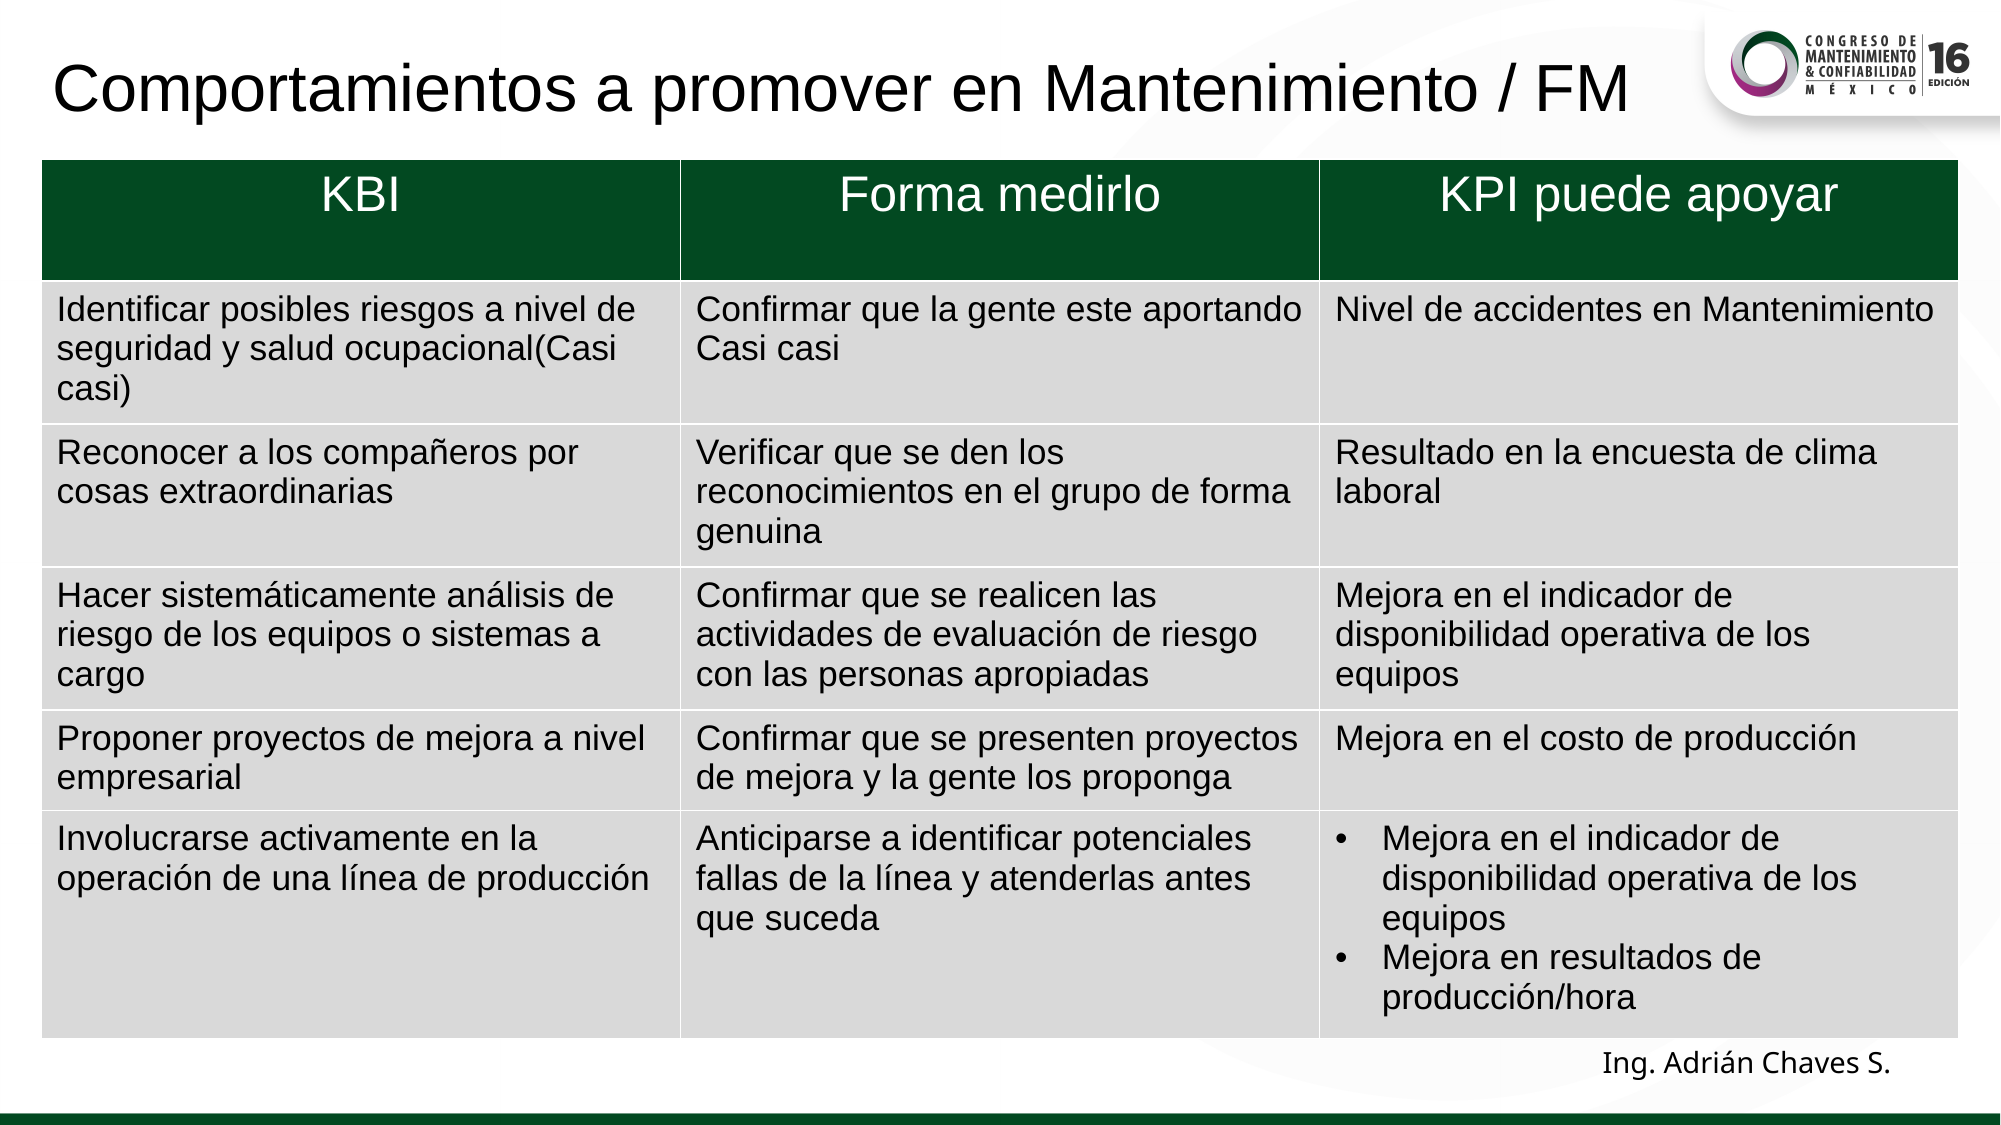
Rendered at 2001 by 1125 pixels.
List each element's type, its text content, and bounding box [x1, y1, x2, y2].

table_cell Hacer sistemáticamente análisis de riesgo de los equipos o sistemas a cargo [42, 568, 680, 709]
table_cell Mejora en el costo de producción [1320, 711, 1958, 810]
table_header Forma medirlo [681, 160, 1319, 280]
table_cell Nivel de accidentes en Mantenimiento [1320, 282, 1958, 423]
table_cell Mejora en el indicador de disponibilidad operativa de los equipos [1320, 568, 1958, 709]
table_cell Reconocer a los compañeros por cosas extraordinarias [42, 425, 680, 566]
picture [0, 0, 2001, 1125]
table_cell Resultado en la encuesta de clima laboral [1320, 425, 1958, 566]
table_cell Verificar que se den los reconocimientos en el grupo de forma genuina [681, 425, 1319, 566]
table_cell Anticiparse a identificar potenciales fallas de la línea y atenderlas antes que suceda [681, 811, 1319, 1038]
table_cell Identificar posibles riesgos a nivel de seguridad y salud ocupacional(Casi casi) [42, 282, 680, 423]
table_cell Proponer proyectos de mejora a nivel empresarial [42, 711, 680, 810]
table_header KBI [42, 160, 680, 280]
table_cell Confirmar que se presenten proyectos de mejora y la gente los proponga [681, 711, 1319, 810]
text_box Comportamientos a promover en Mantenimiento / FM [37, 36, 1665, 132]
table_cell Mejora en el indicador de disponibilidad operativa de los equipos Mejora en resultados de producción/hora [1320, 811, 1958, 1038]
table_cell Confirmar que la gente este aportando Casi casi [681, 282, 1319, 423]
table_cell Involucrarse activamente en la operación de una línea de producción [42, 811, 680, 1038]
table_cell Confirmar que se realicen las actividades de evaluación de riesgo con las personas apropiadas [681, 568, 1319, 709]
table_header KPI puede apoyar [1320, 160, 1958, 280]
